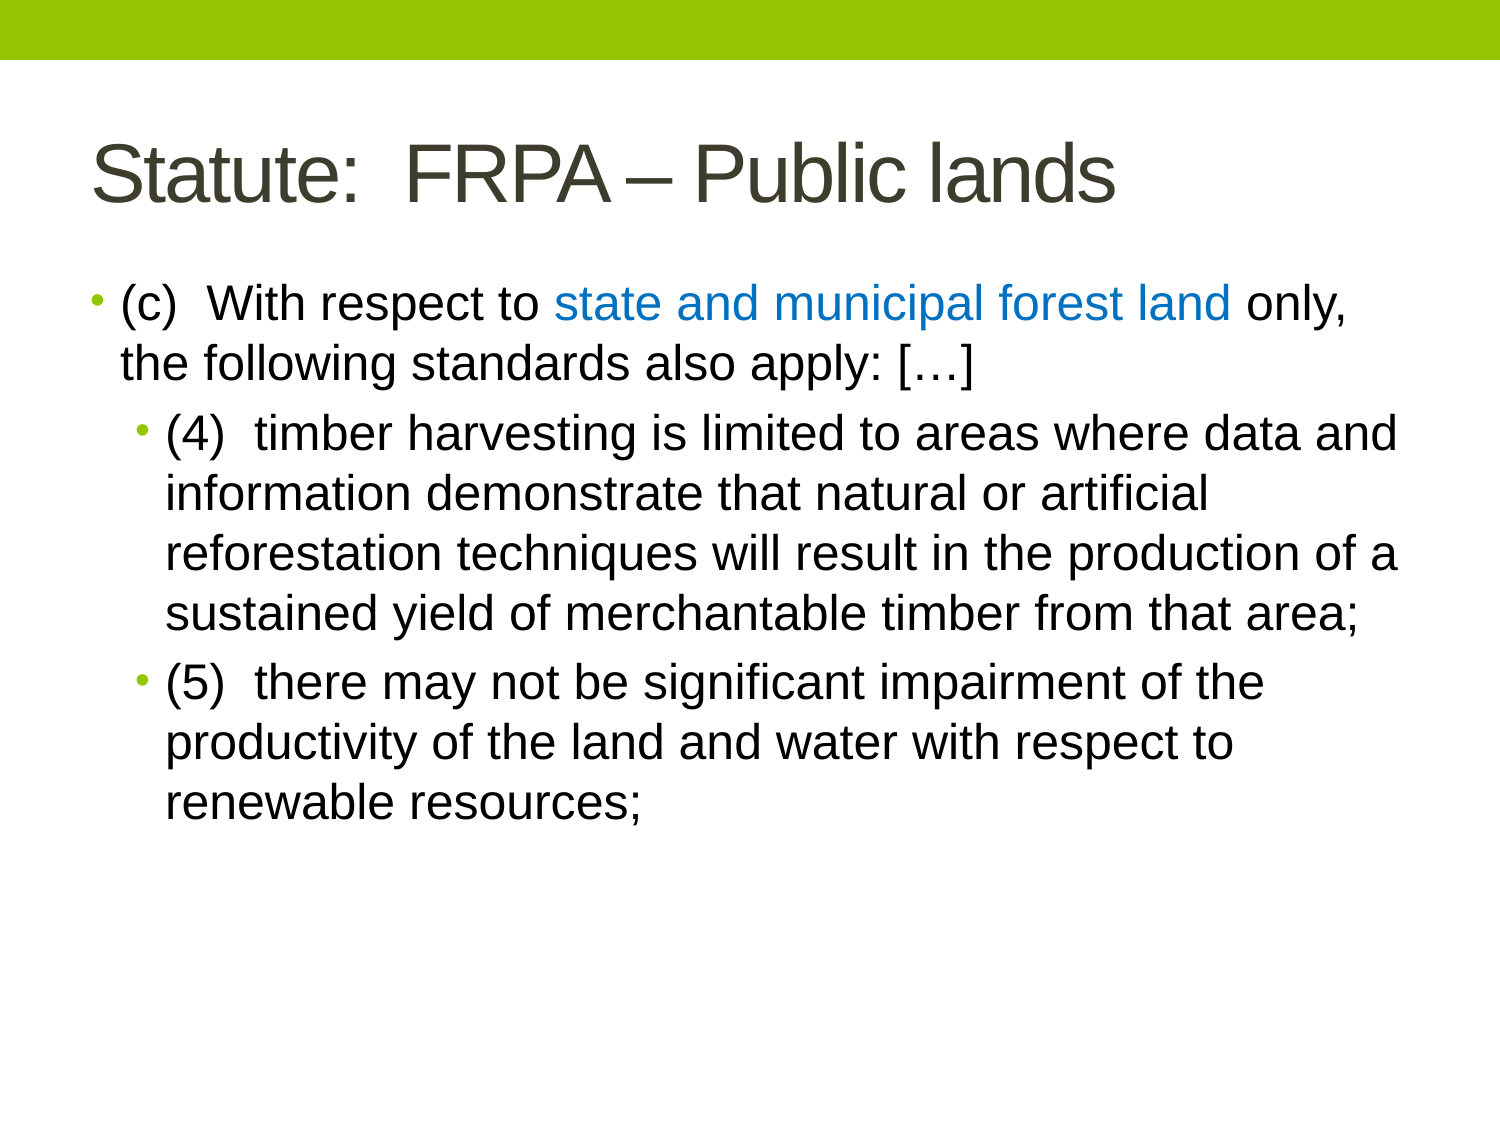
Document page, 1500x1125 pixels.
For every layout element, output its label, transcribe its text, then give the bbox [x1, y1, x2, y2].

title Statute: FRPA – Public lands [75, 87, 1425, 250]
list (c) With respect to state and municipal forest land only, the following standards also apply: […] (4) timber harvesting is limited to areas where data and information demonstrate that natural or artificial reforestation techniques will result in the production of a sustained yield of merchantable timber from that area; (5) there may not be significant impairment of the productivity of the land and water with respect to renewable resources; [75, 262, 1425, 1063]
